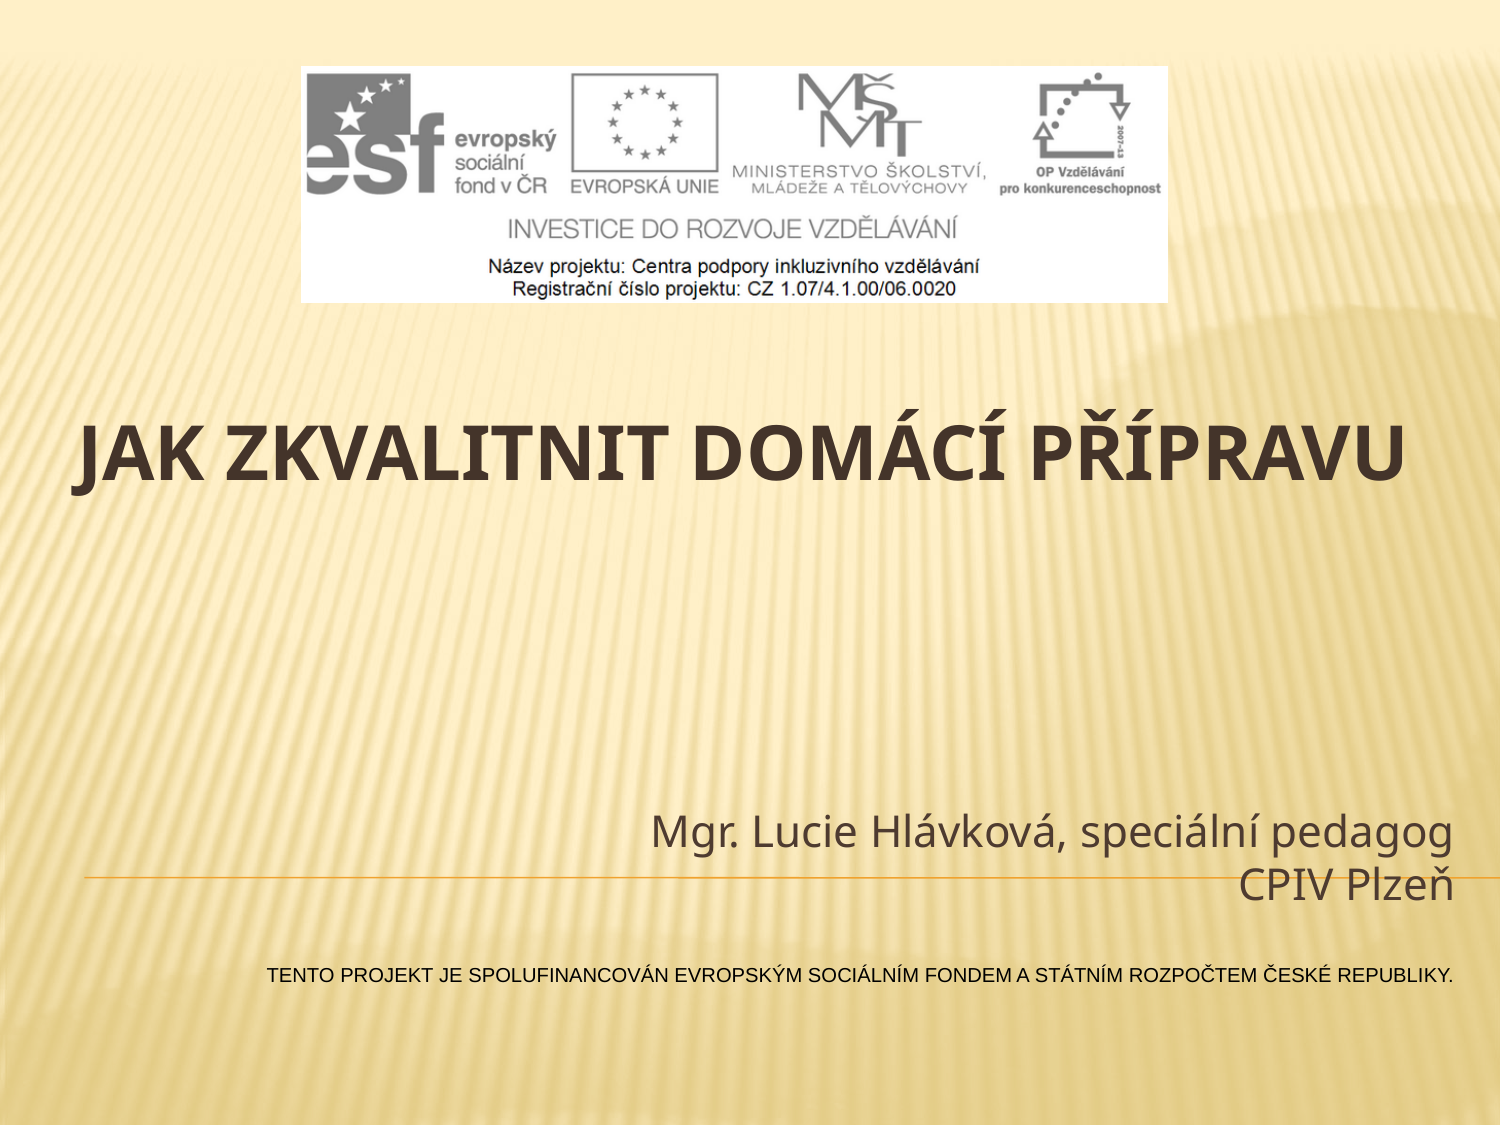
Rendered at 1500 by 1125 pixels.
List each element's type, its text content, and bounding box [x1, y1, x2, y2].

picture [300, 65, 1168, 304]
subtitle JAK ZKVALITNIT DOMÁCÍ PŘÍPRAVU [62, 314, 1450, 504]
title Mgr. Lucie Hlávková, speciální pedagog CPIV Plzeň TENTO PROJEKT JE SPOLUFINANCOVÁN EVROPSKÝM SOCIÁLNÍM FONDEM A STÁTNÍM ROZPOČTEM ČESKÉ REPUBLIKY. [62, 796, 1471, 1047]
